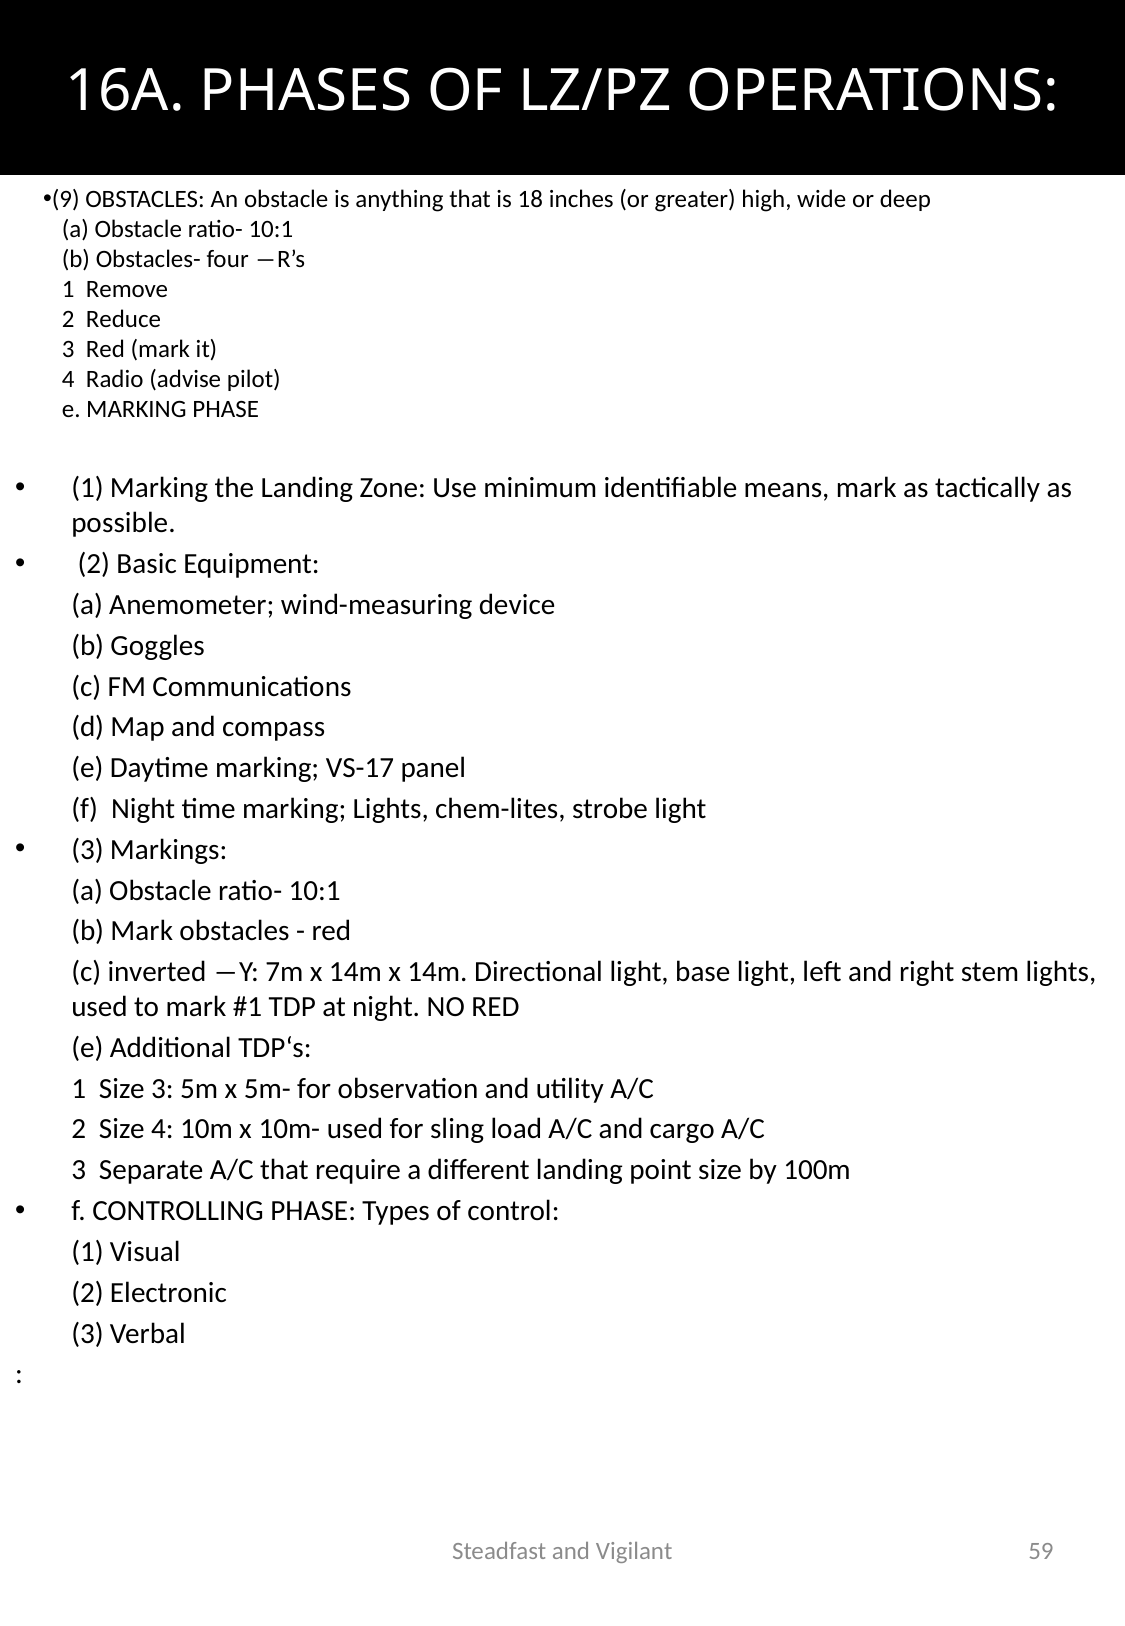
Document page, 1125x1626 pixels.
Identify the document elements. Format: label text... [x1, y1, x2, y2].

text_box 16A. PHASES OF LZ/PZ OPERATIONS: [0, 0, 1125, 175]
slide_number 59 [806, 1506, 1069, 1593]
list (9) OBSTACLES: An obstacle is anything that is 18 inches (or greater) high, wide or deep (a) Obstacle ratio- 10:1 (b) Obstacles- four ―R’s 1 Remove 2 Reduce 3 Red (mark it) 4 Radio (advise pilot) e. MARKING PHASE (1) Marking the Landing Zone: Use minimum identifiable means, mark as tactically as possible. (2) Basic Equipment: (a) Anemometer; wind-measuring device (b) Goggles (c) FM Communications (d) Map and compass (e) Daytime marking; VS-17 panel (f) Night time marking; Lights, chem-lites, strobe light (3) Markings: (a) Obstacle ratio- 10:1 (b) Mark obstacles - red (c) inverted ―Y: 7m x 14m x 14m. Directional light, base light, left and right stem lights, used to mark #1 TDP at night. NO RED (e) Additional TDP‘s: 1 Size 3: 5m x 5m- for observation and utility A/C 2 Size 4: 10m x 10m- used for sling load A/C and cargo A/C 3 Separate A/C that require a different landing point size by 100m f. CONTROLLING PHASE: Types of control: (1) Visual (2) Electronic (3) Verbal : [0, 175, 1125, 1538]
footer Steadfast and Vigilant [384, 1506, 741, 1593]
